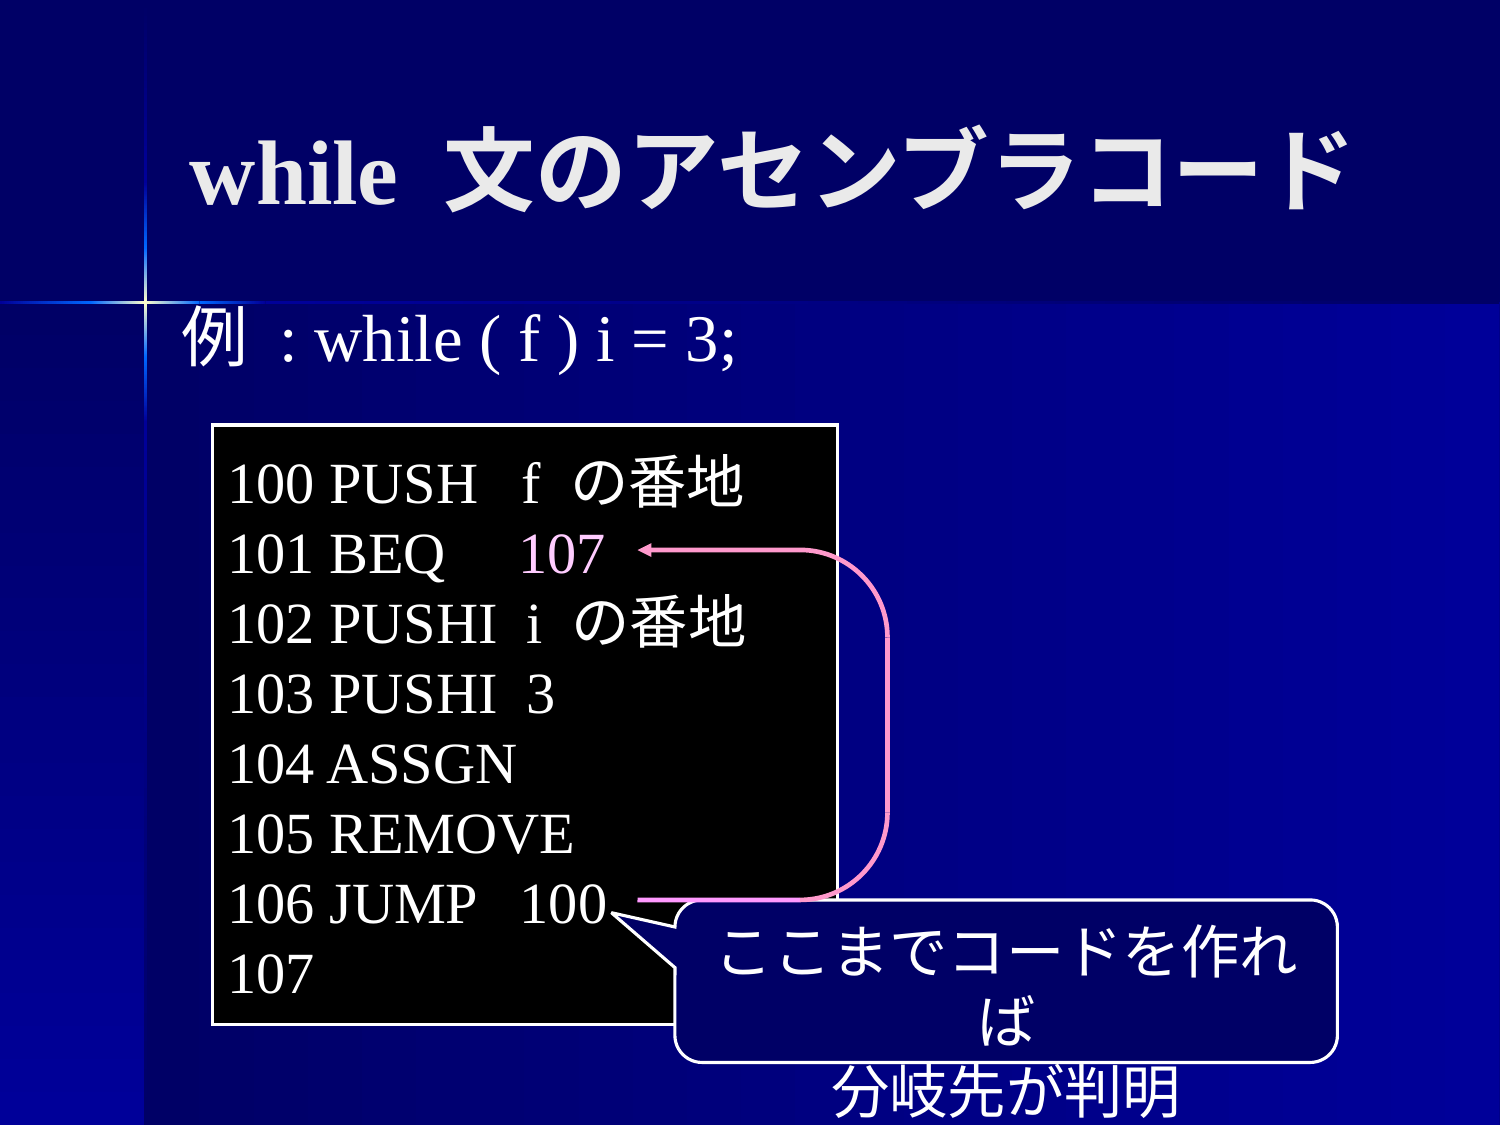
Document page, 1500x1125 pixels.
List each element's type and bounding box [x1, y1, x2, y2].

text_box [167, 287, 754, 383]
text_box [212, 424, 1338, 1063]
title [174, 49, 1413, 286]
